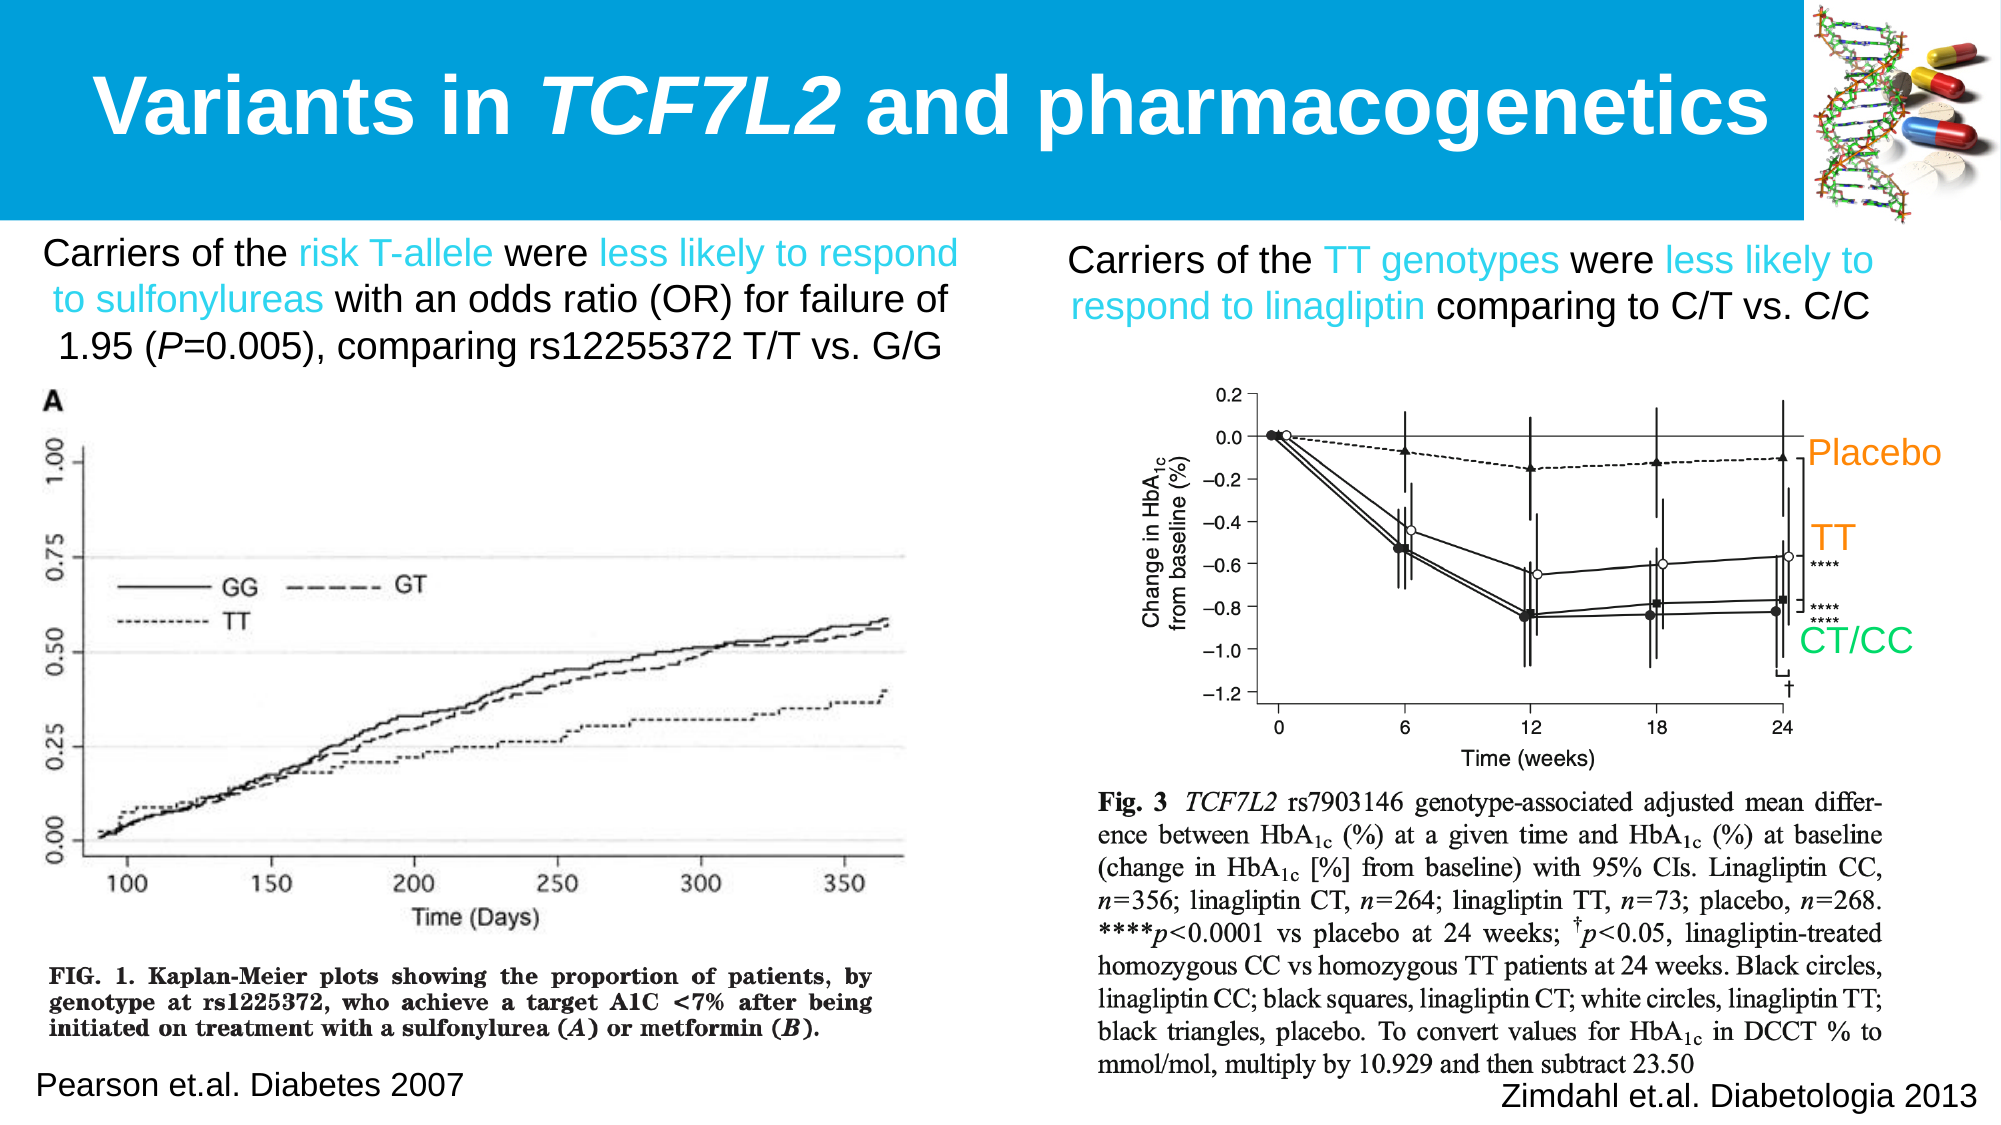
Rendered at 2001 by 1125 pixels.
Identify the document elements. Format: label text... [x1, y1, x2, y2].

text_box Pearson et.al. Diabetes 2007 [20, 1056, 535, 1111]
text_box Zimdahl et.al. Diabetologia 2013 [1486, 1088, 2000, 1122]
picture [1804, 0, 2001, 228]
picture [1058, 359, 2000, 1088]
picture [41, 388, 907, 1068]
text_box Variants in TCF7L2 and pharmacogenetics [0, 43, 1804, 159]
text_box Carriers of the risk T-allele were less likely to respond to sulfonylureas with an odds ratio (OR) for failure of 1.95 (P=0.005), comparing rs12255372 T/T vs. G/G [20, 219, 981, 375]
text_box Carriers of the TT genotypes were less likely to respond to linagliptin comparing to C/T vs. C/C [999, 226, 1942, 335]
